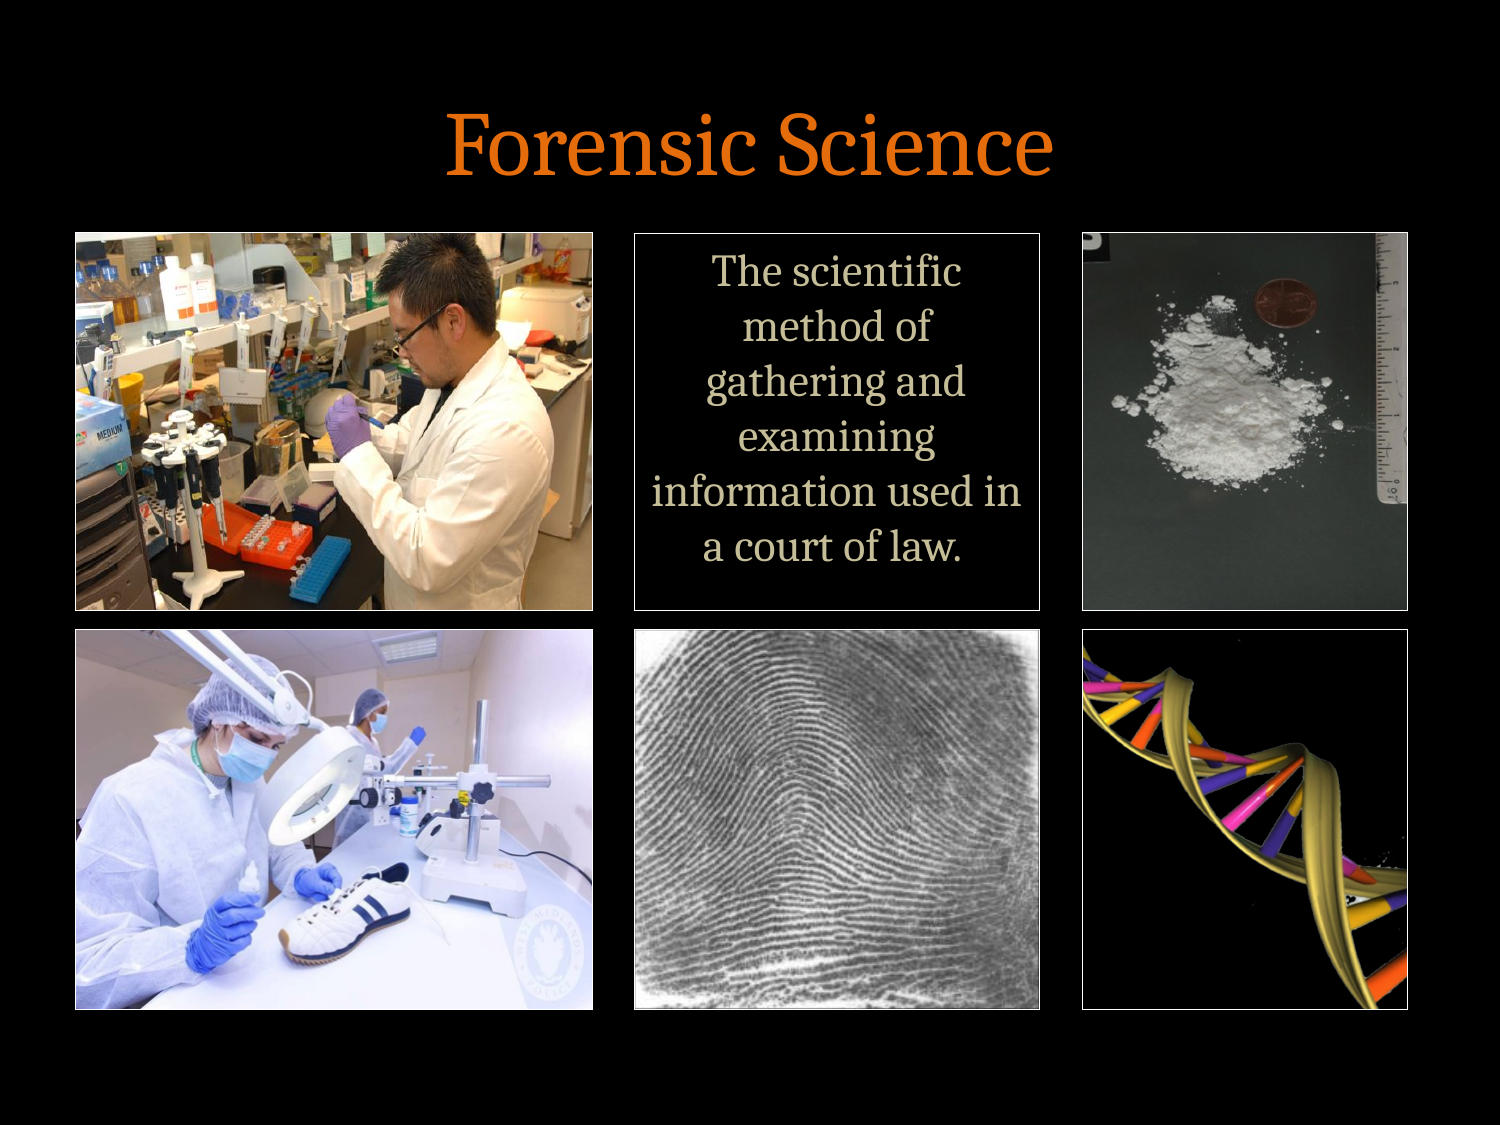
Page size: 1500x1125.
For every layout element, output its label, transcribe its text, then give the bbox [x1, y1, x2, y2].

title Forensic Science [75, 45, 1425, 233]
picture [633, 629, 1040, 1010]
picture [1054, 630, 1436, 1009]
picture [74, 232, 593, 611]
picture [74, 629, 593, 1010]
list The scientific method of gathering and examining information used in a court of law. [634, 233, 1040, 611]
picture [1055, 233, 1435, 610]
